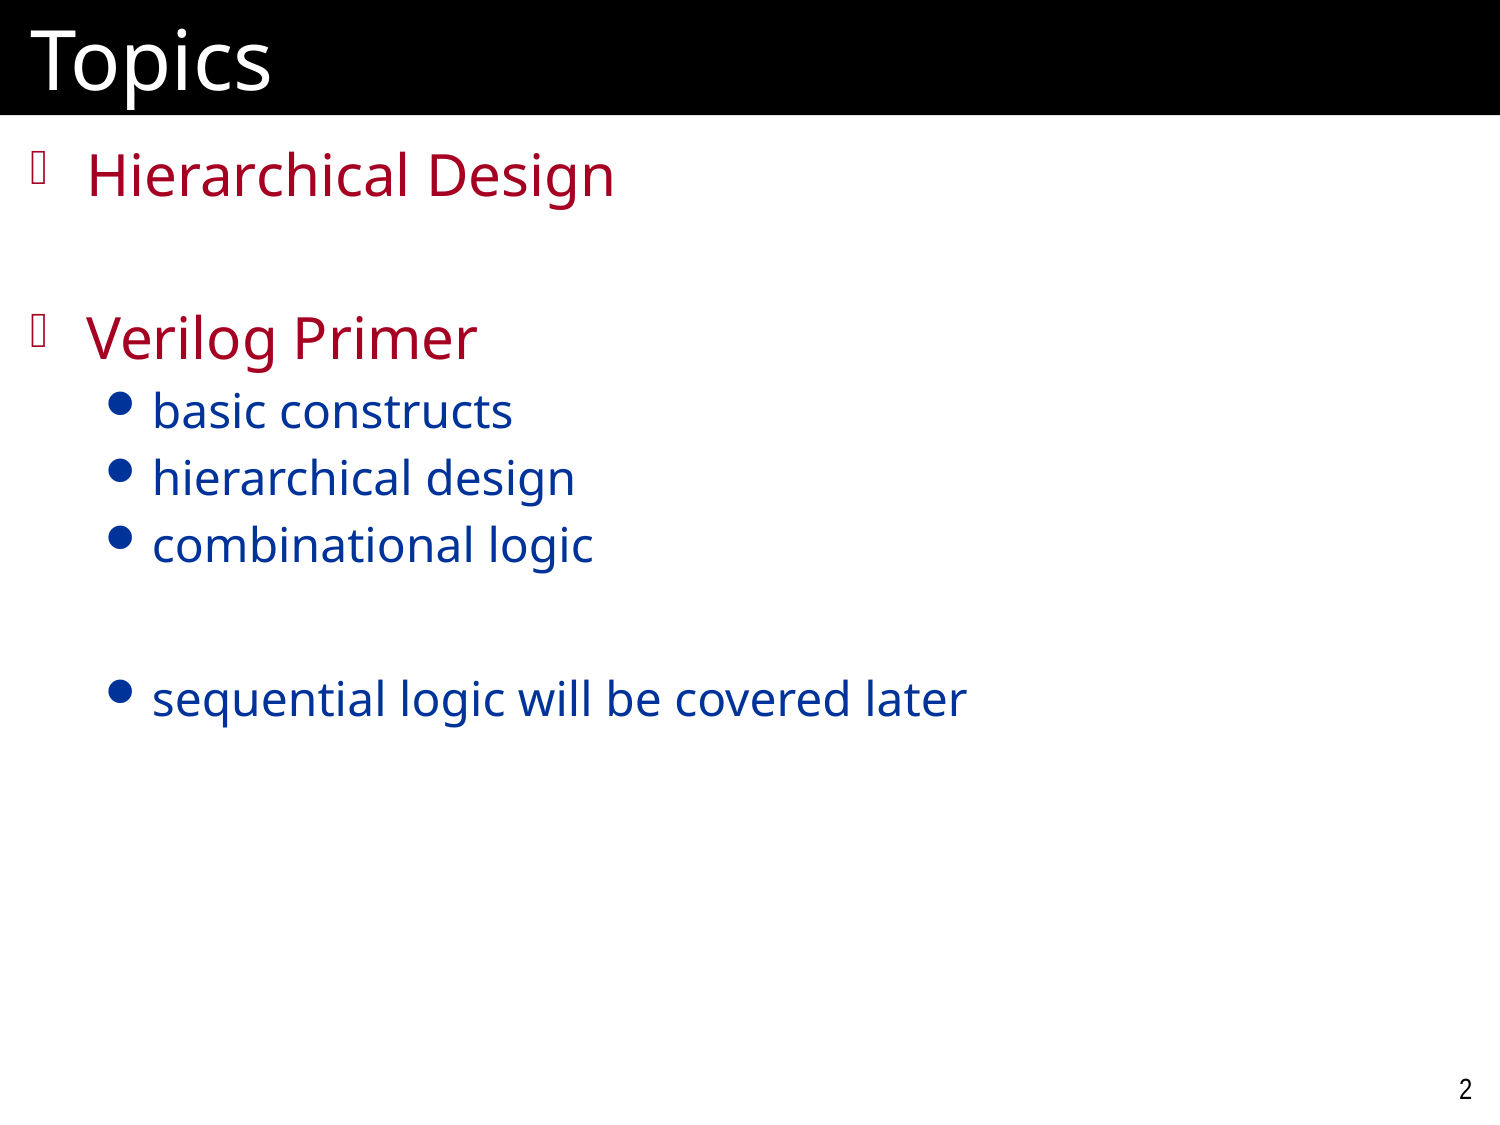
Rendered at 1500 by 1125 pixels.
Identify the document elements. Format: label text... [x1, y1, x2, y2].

list Hierarchical Design Verilog Primer basic constructs hierarchical design combinational logic sequential logic will be covered later [0, 114, 1500, 1125]
title Topics [0, 0, 1500, 114]
slide_number 2 [1424, 1062, 1488, 1113]
